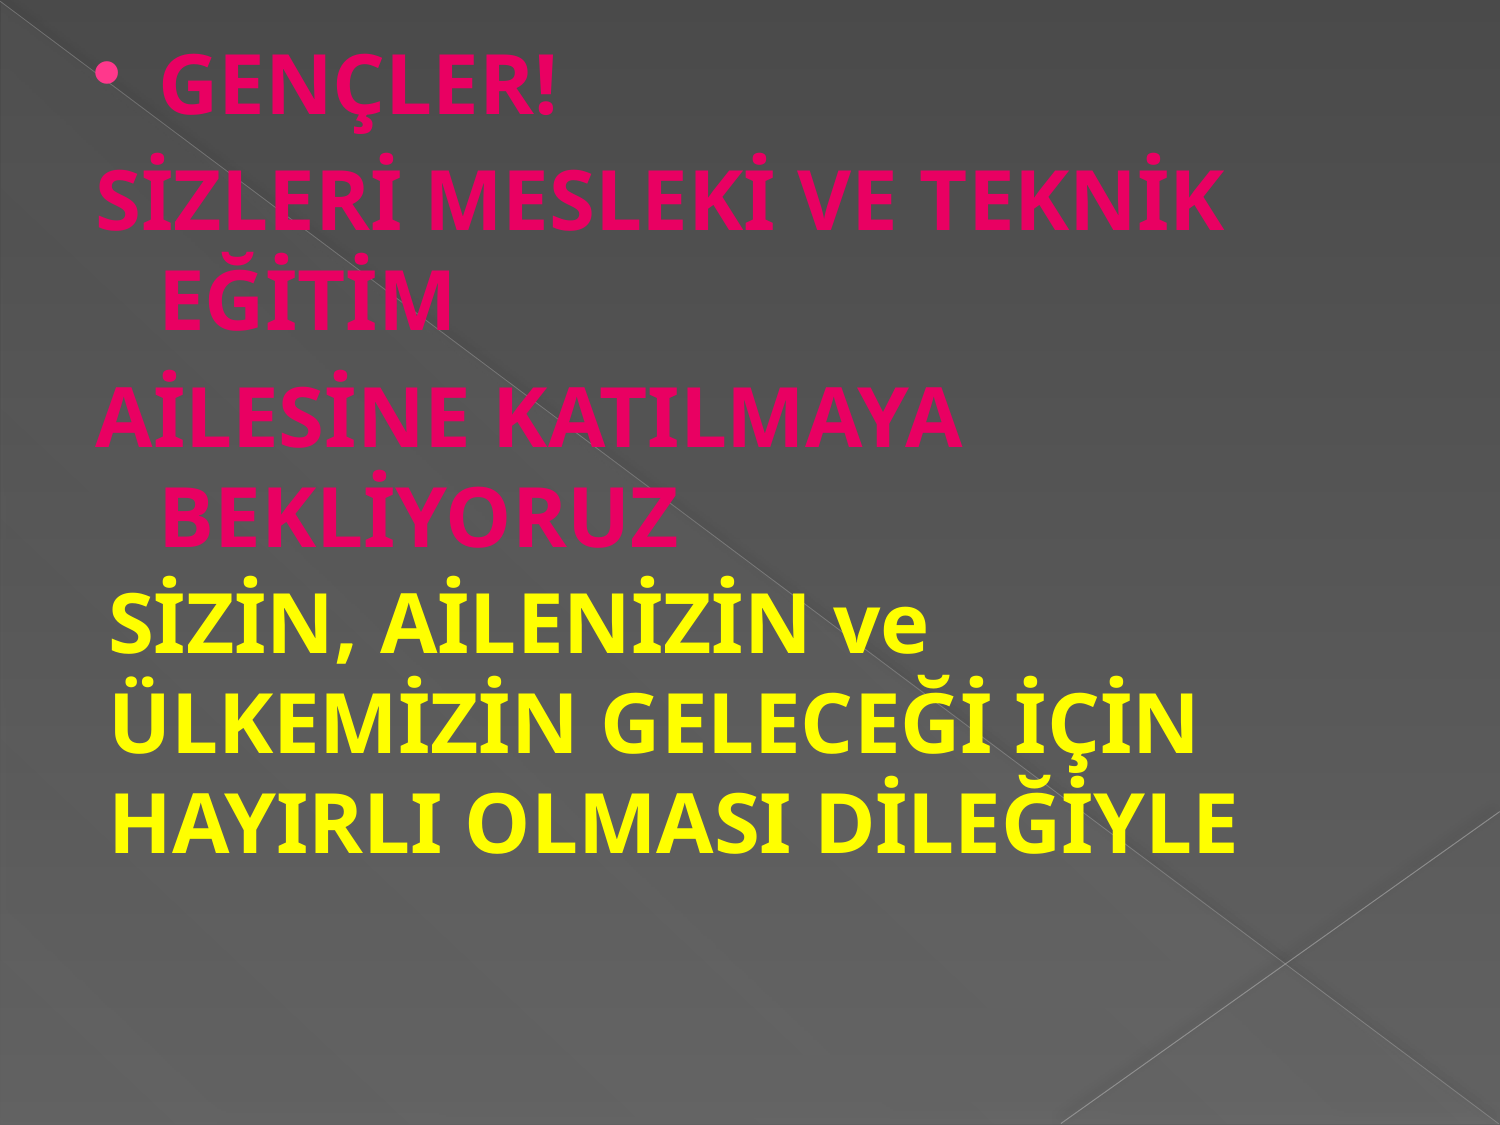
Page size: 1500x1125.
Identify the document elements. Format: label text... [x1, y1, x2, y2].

list GENÇLER! SİZLERİ MESLEKİ VE TEKNİK EĞİTİM AİLESİNE KATILMAYA BEKLİYORUZ [70, 23, 1421, 774]
text_box SİZİN, AİLENİZİN ve ÜLKEMİZİN GELECEĞİ İÇİN HAYIRLI OLMASI DİLEĞİYLE [93, 562, 1371, 878]
